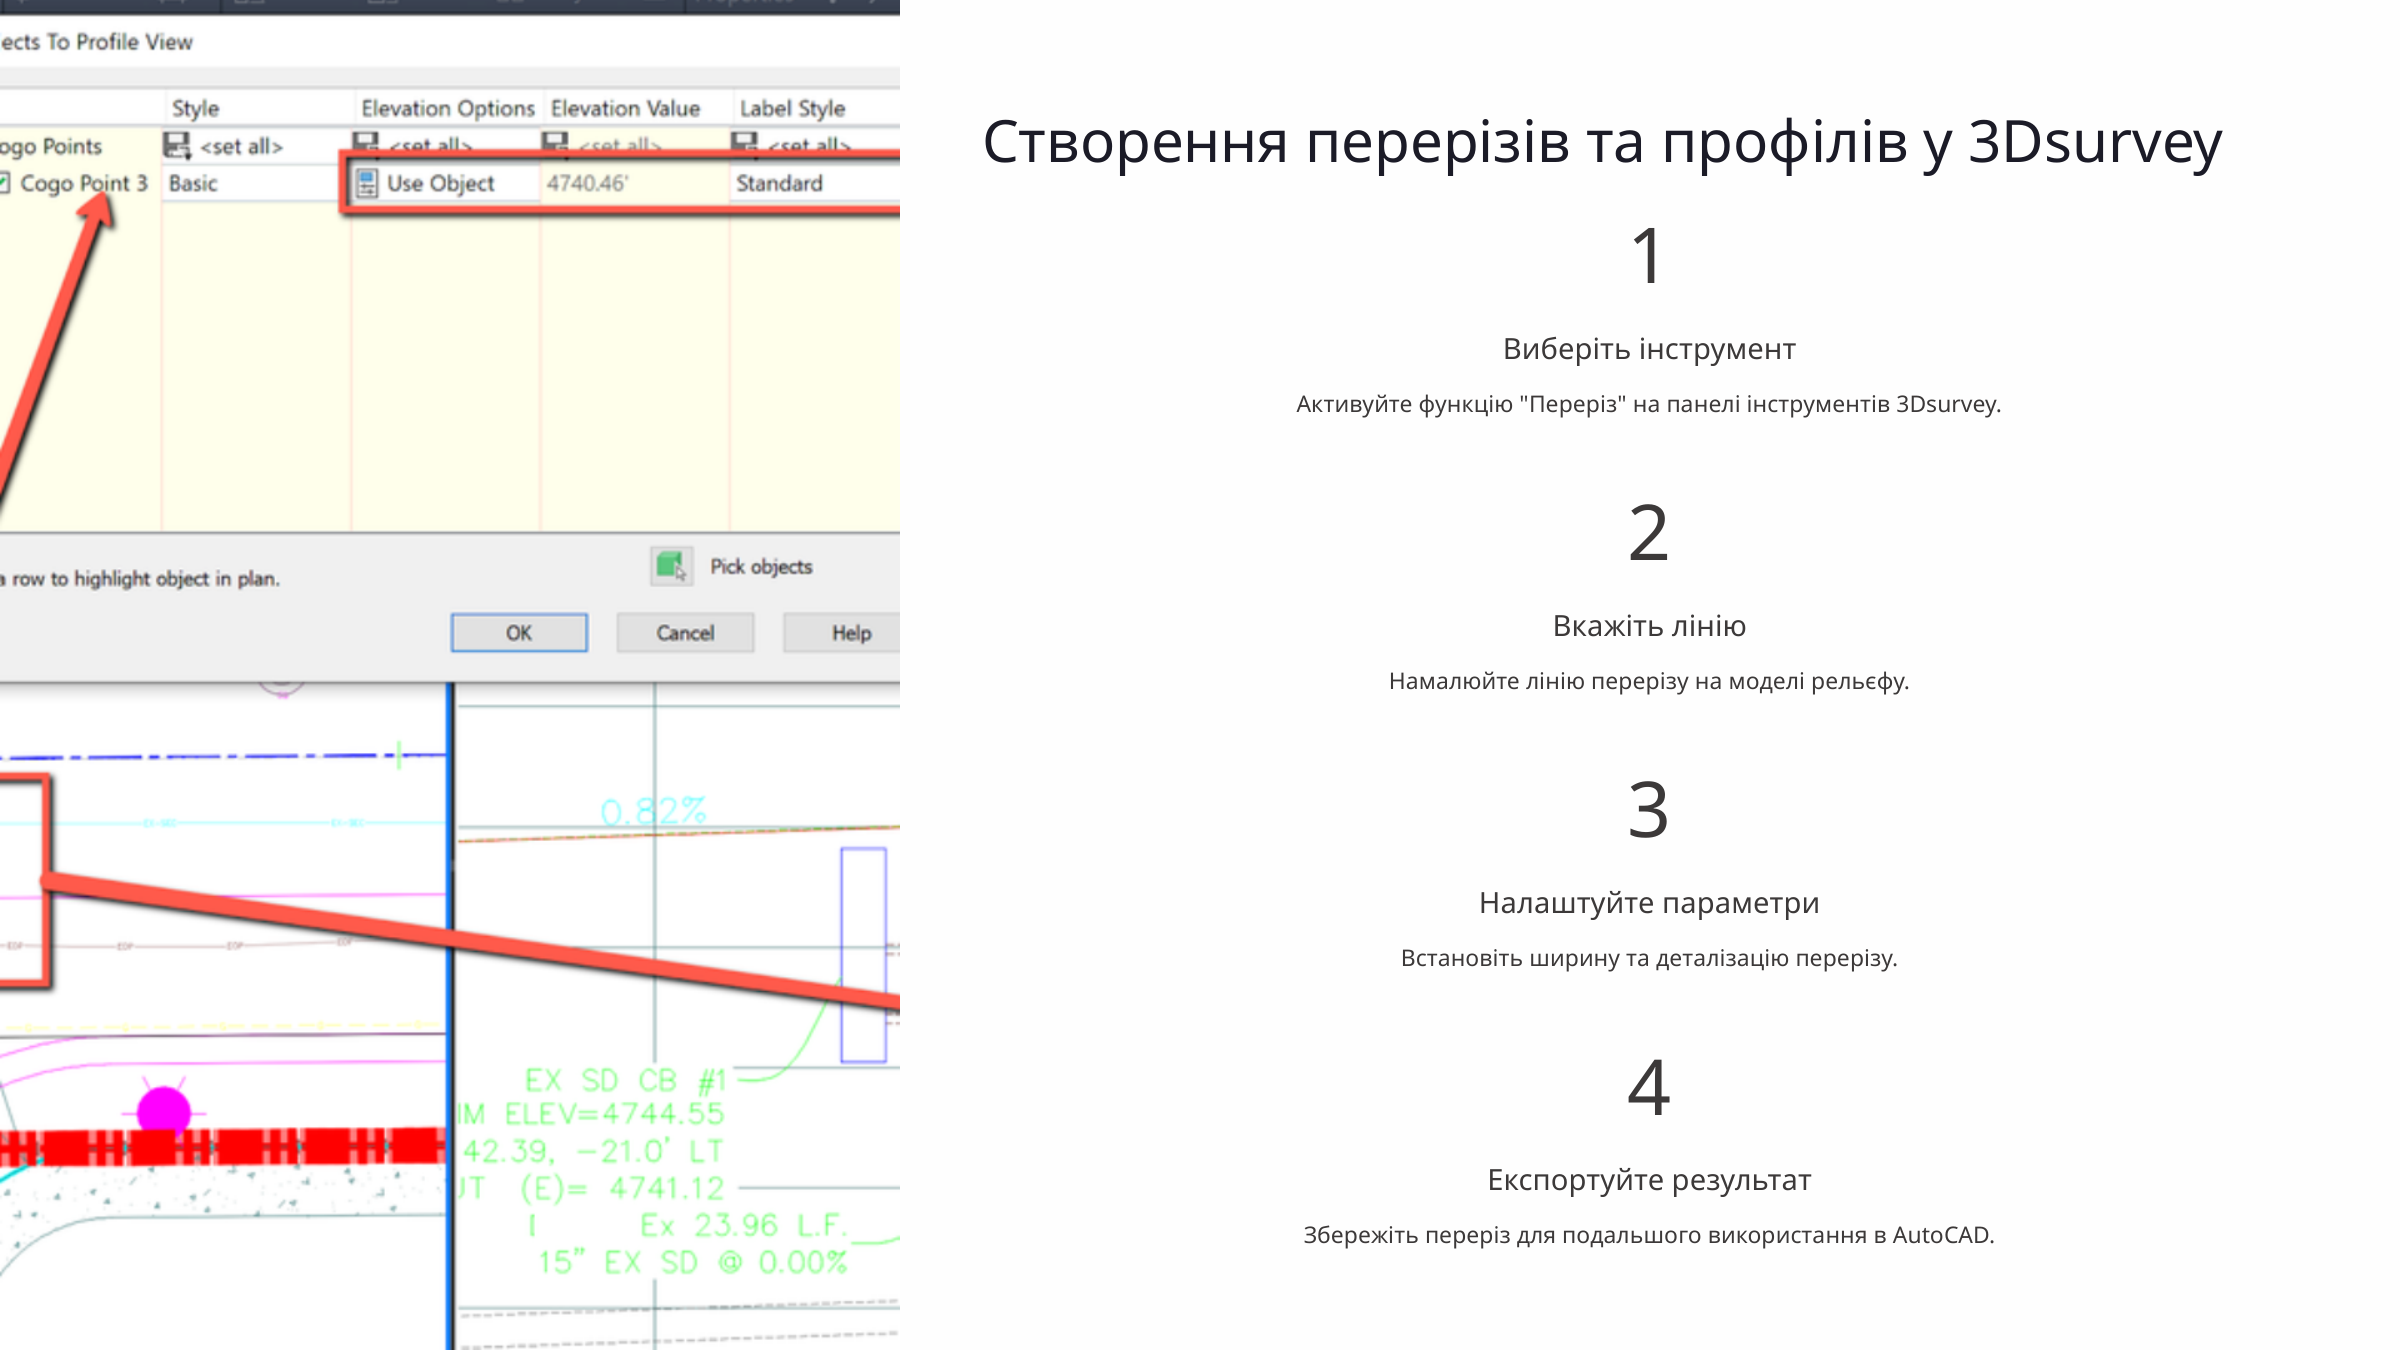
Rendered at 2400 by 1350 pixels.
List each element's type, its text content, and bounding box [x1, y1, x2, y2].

text_box Експортуйте результат [1487, 1160, 1813, 1197]
text_box Встановіть ширину та деталізацію перерізу. [982, 933, 2318, 972]
text_box Виберіть інструмент [1503, 328, 1797, 366]
text_box 1 [982, 221, 2318, 300]
text_box 4 [982, 1053, 2318, 1131]
text_box Створення перерізів та профілів у 3Dsurvey [982, 101, 2196, 175]
text_box 3 [982, 776, 2318, 854]
text_box Вкажіть лінію [1503, 605, 1797, 643]
text_box Налаштуйте параметри [1483, 882, 1817, 920]
picture [0, 0, 900, 1350]
text_box Активуйте функцію "Переріз" на панелі інструментів 3Dsurvey. [982, 379, 2318, 417]
text_box 2 [982, 498, 2318, 577]
text_box Збережіть переріз для подальшого використання в AutoCAD. [982, 1210, 2318, 1249]
text_box Намалюйте лінію перерізу на моделі рельєфу. [982, 656, 2318, 694]
